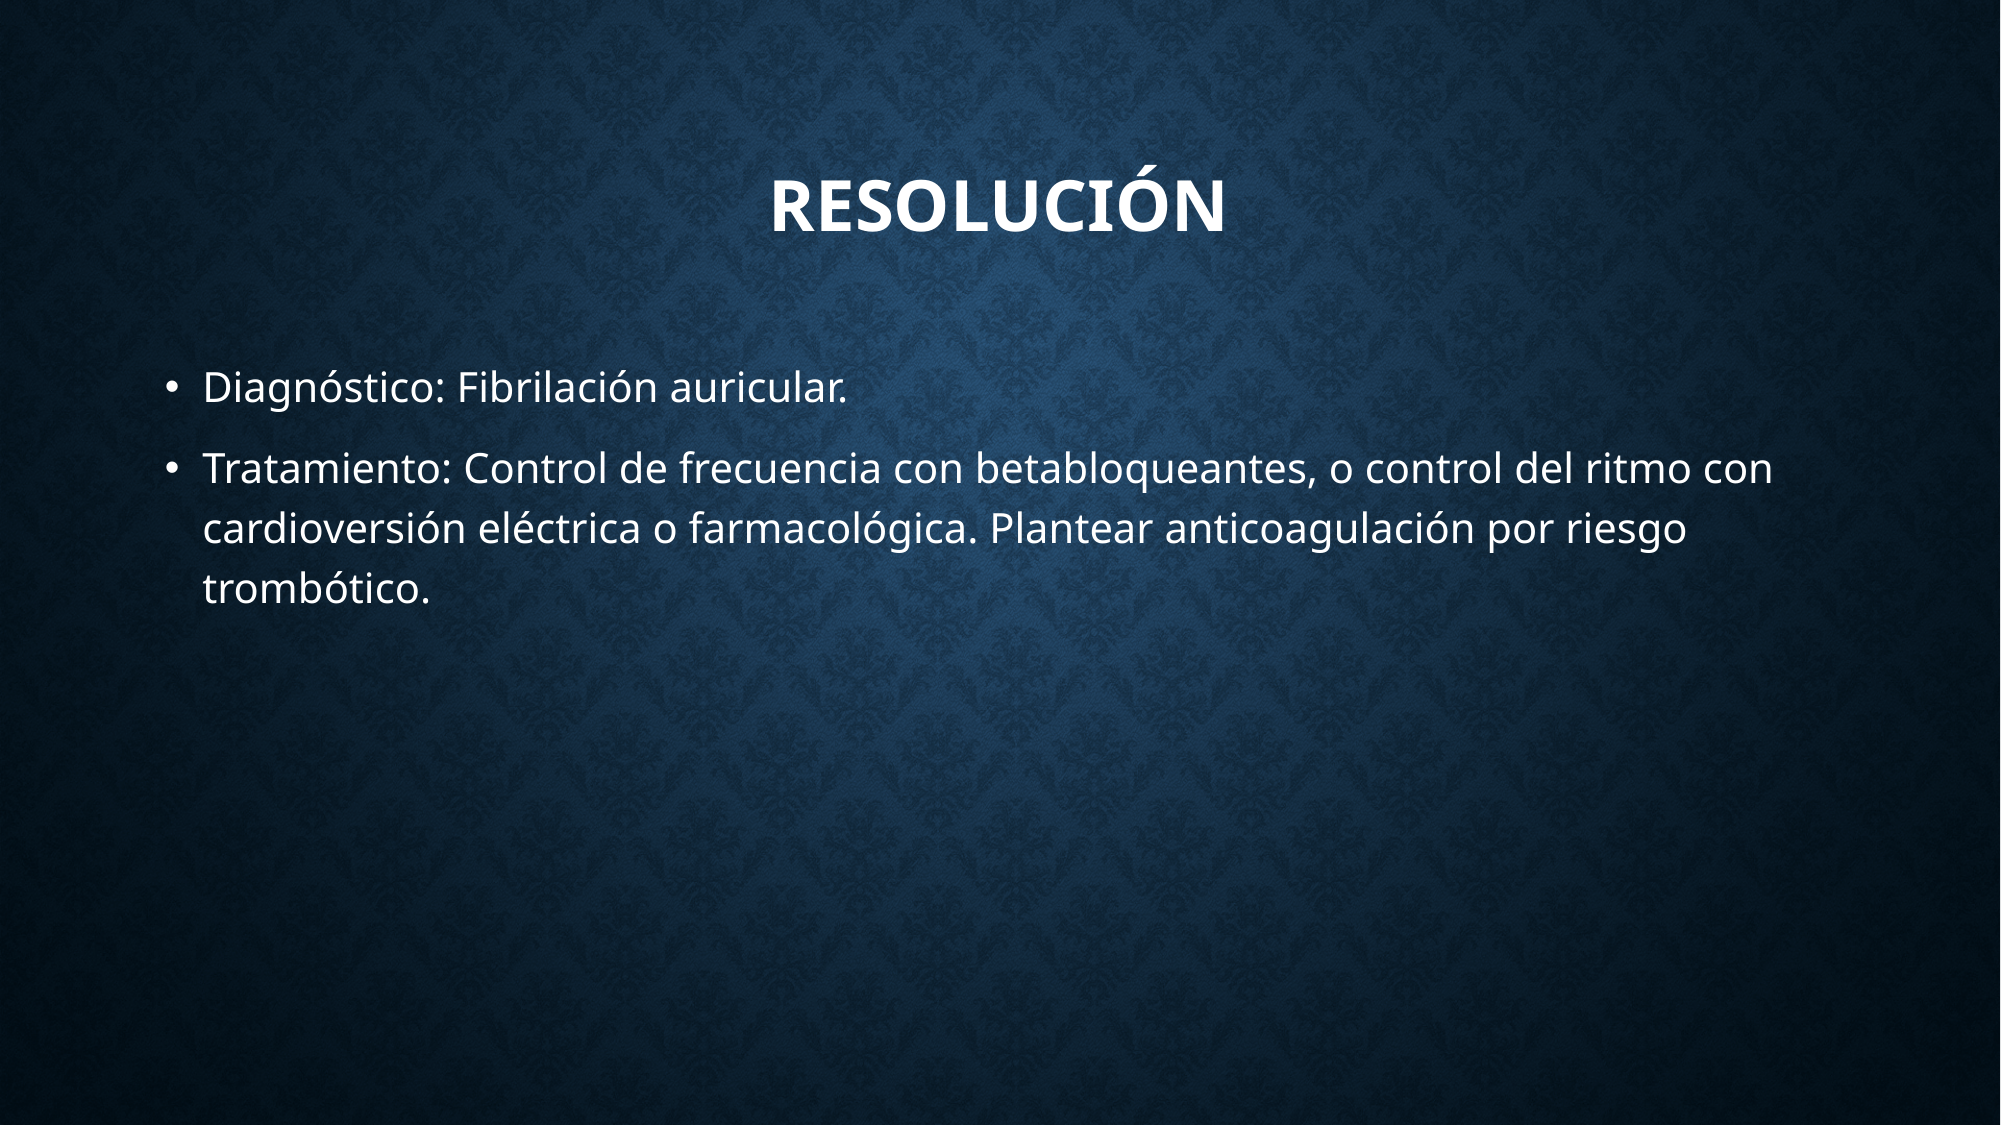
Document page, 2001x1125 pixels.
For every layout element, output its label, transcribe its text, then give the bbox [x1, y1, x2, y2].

title Resolución [149, 99, 1849, 318]
list Diagnóstico: Fibrilación auricular. Tratamiento: Control de frecuencia con betabloqueantes, o control del ritmo con cardioversión eléctrica o farmacológica. Plantear anticoagulación por riesgo trombótico. [149, 343, 1849, 950]
